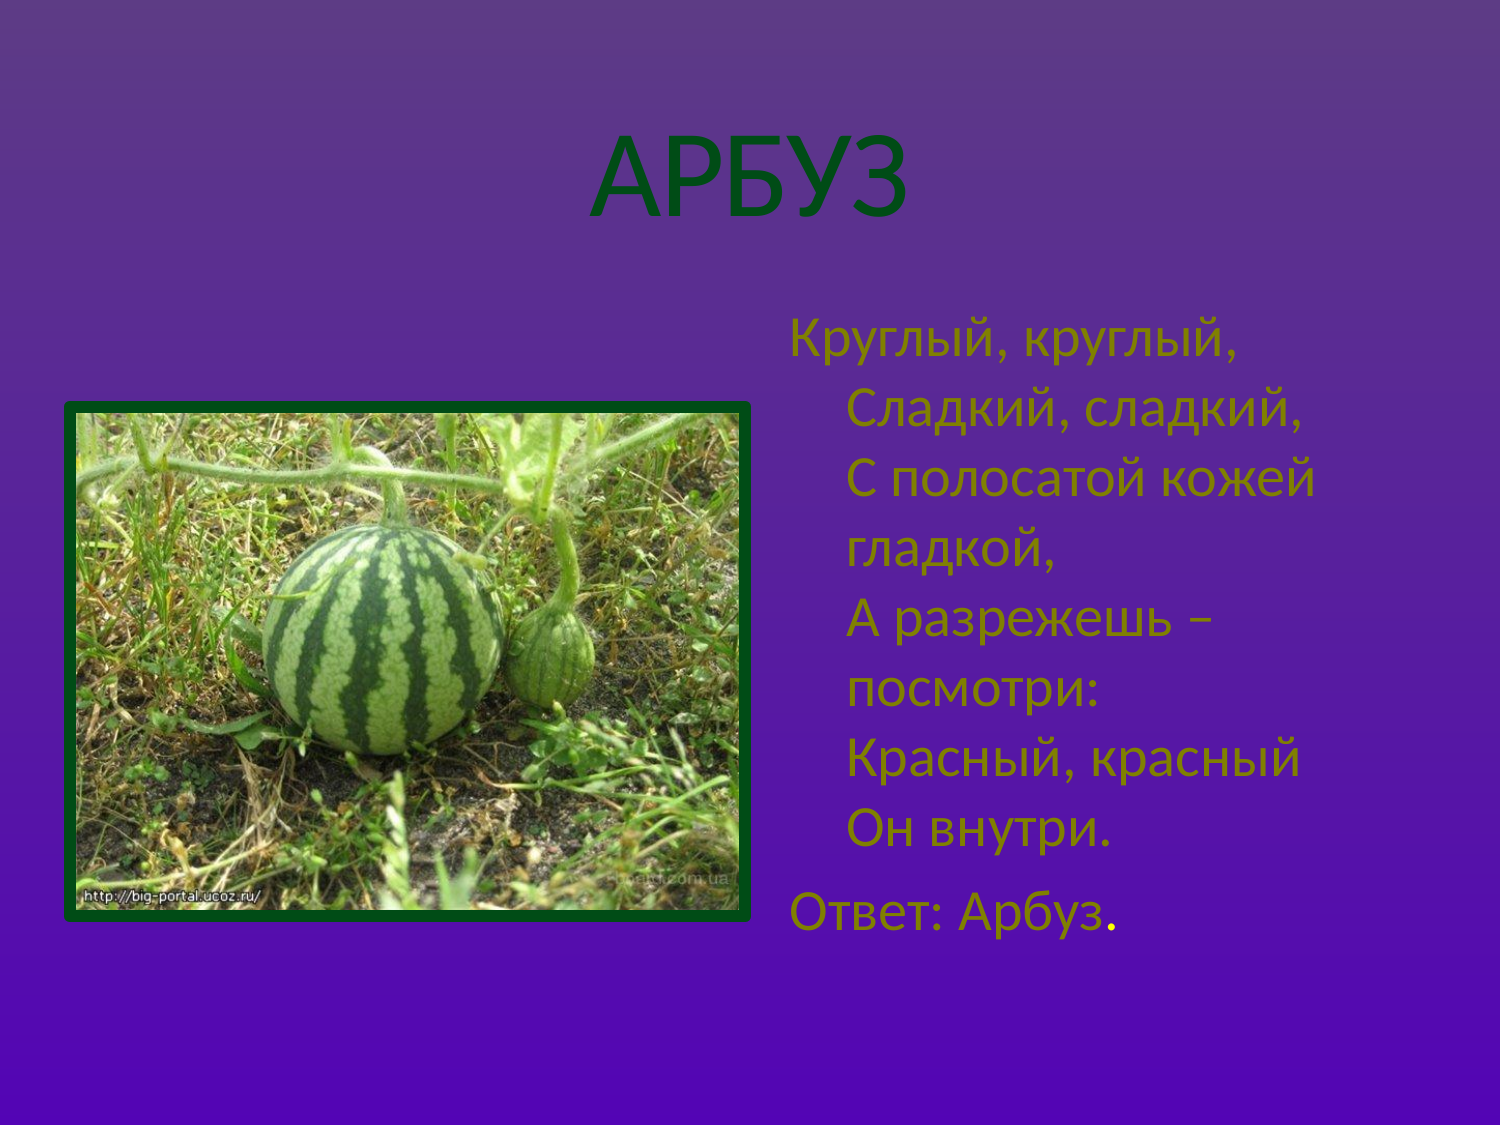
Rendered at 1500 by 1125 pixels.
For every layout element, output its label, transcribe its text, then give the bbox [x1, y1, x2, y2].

title АРБУЗ [75, 83, 1425, 234]
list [75, 412, 739, 911]
list Круглый, круглый, Сладкий, сладкий, С полосатой кожей гладкой, А разрежешь – посмотри: Красный, красный Он внутри. Ответ: Арбуз. [763, 290, 1427, 1033]
